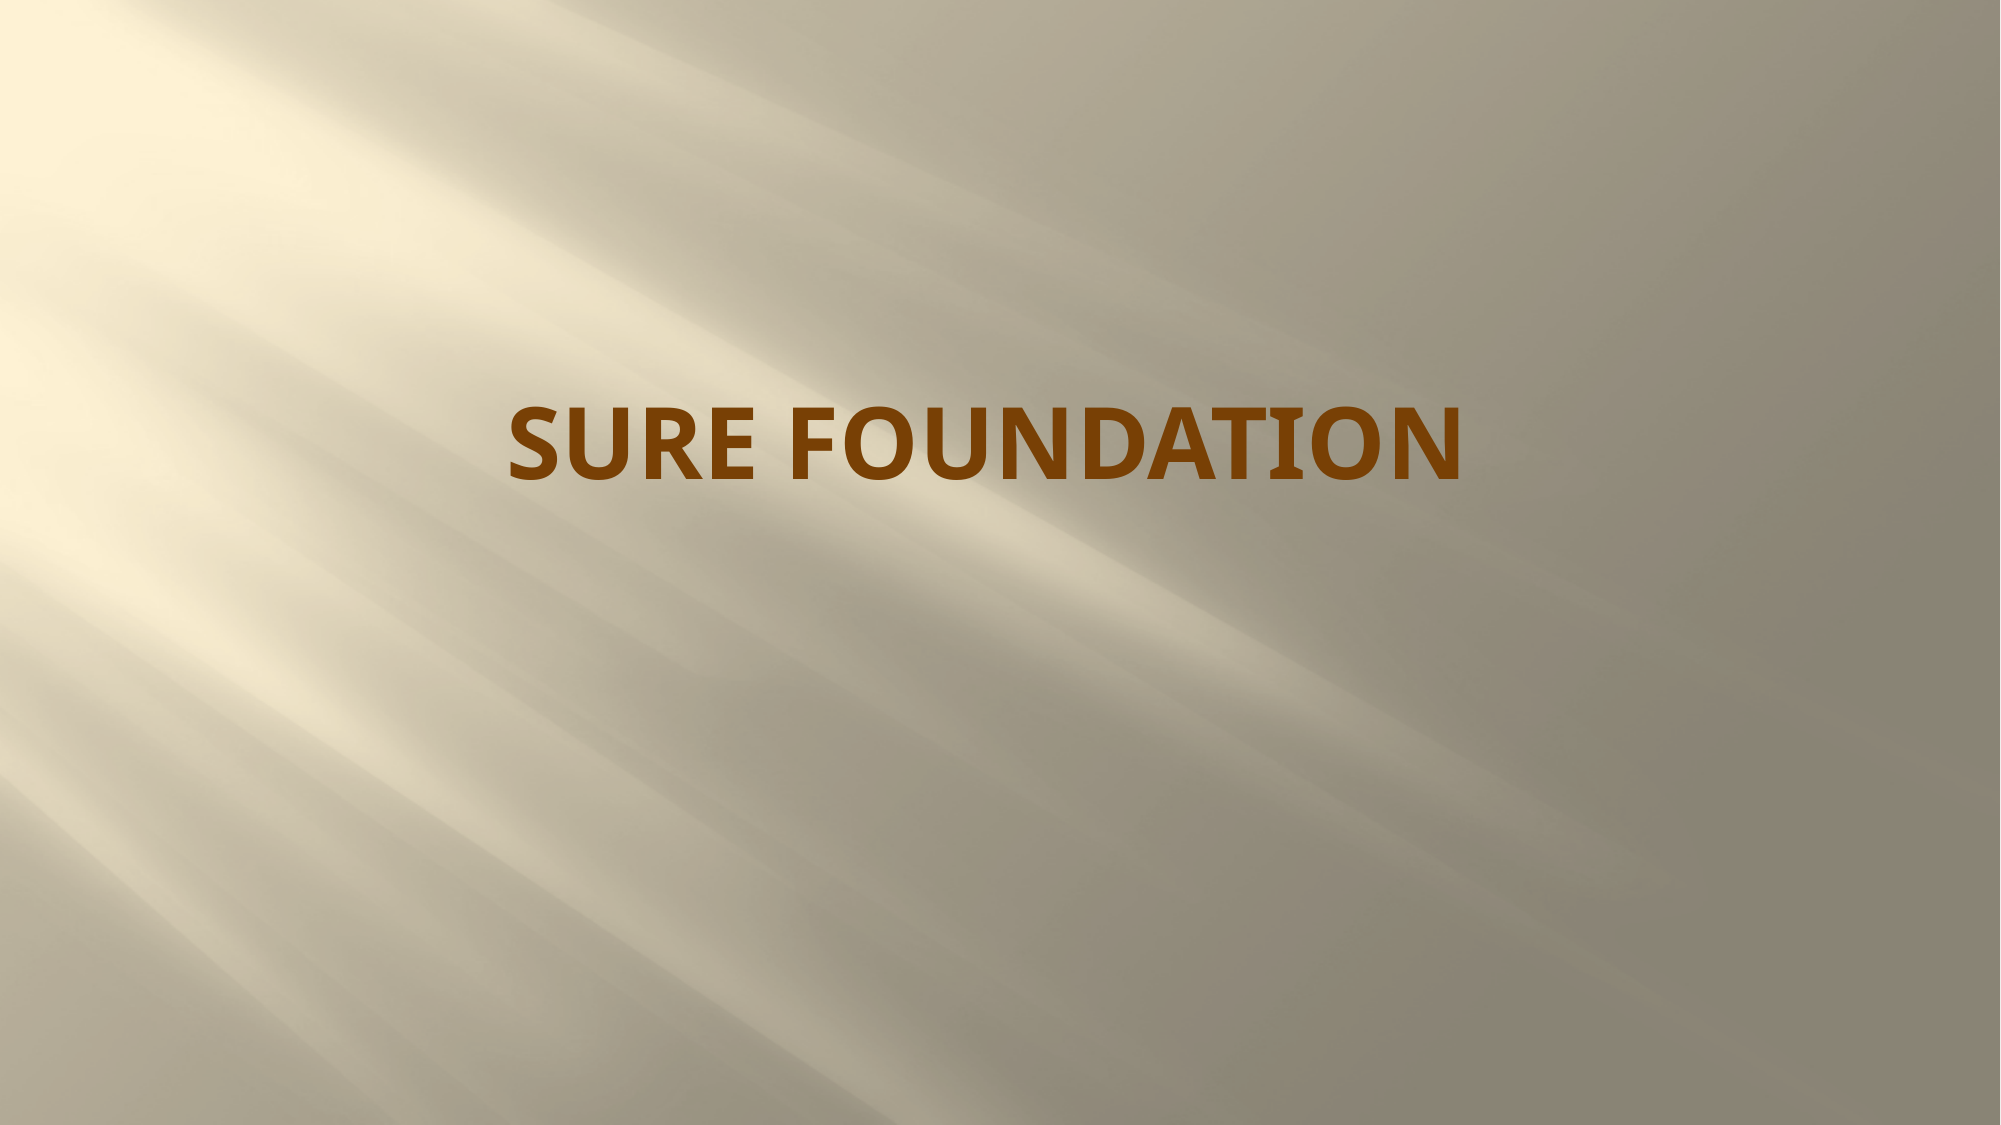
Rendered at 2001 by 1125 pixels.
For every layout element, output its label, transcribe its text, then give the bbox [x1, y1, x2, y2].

title SURE FOUNDATION [312, 224, 1663, 500]
